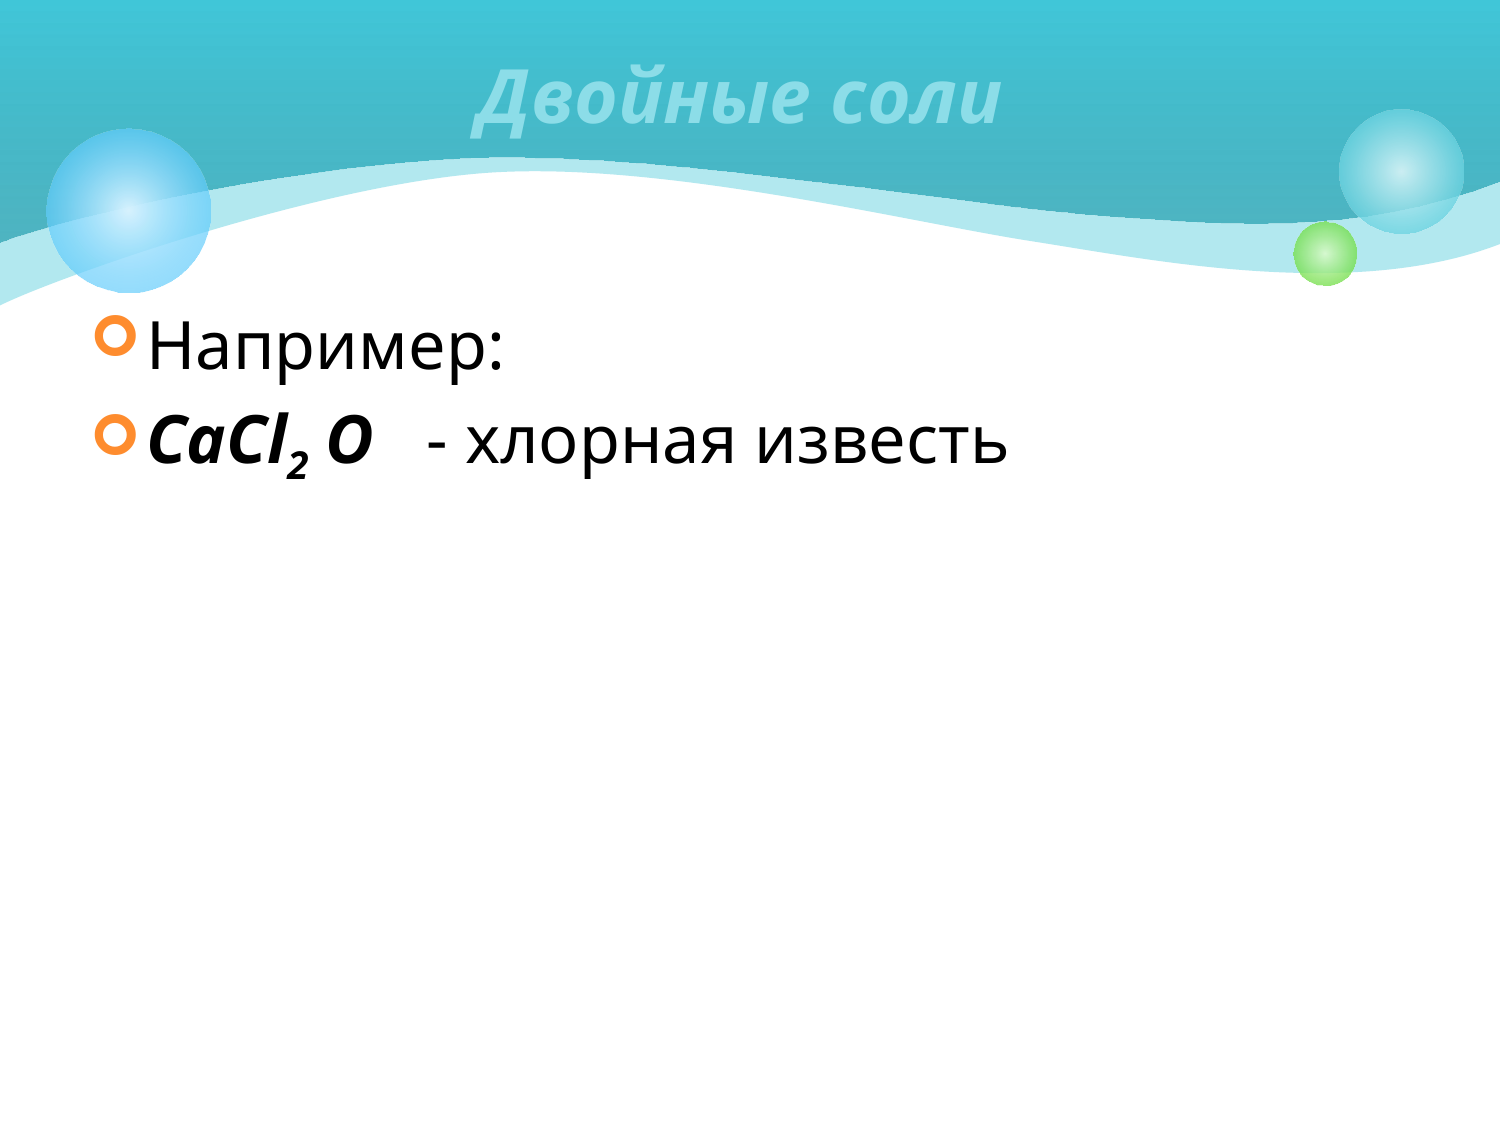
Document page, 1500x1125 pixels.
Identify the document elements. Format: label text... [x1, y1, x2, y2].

title Двойные соли [75, 0, 1425, 188]
list Например: CaCl2 O - хлорная известь [75, 295, 1425, 1038]
